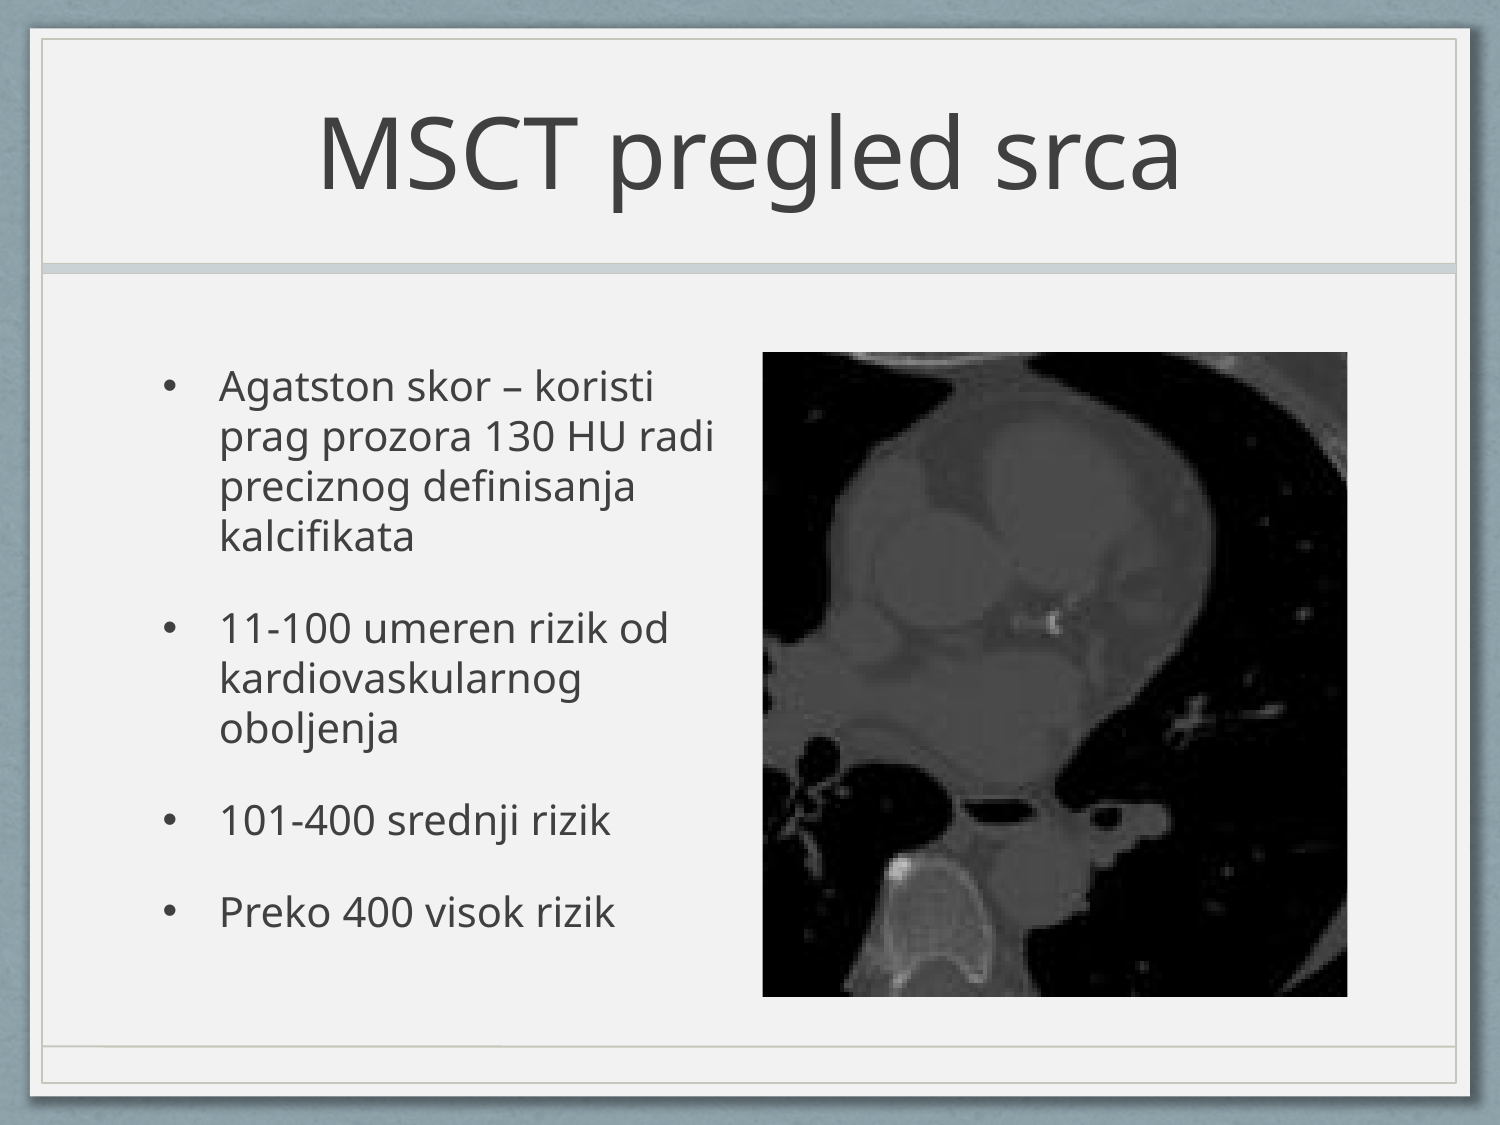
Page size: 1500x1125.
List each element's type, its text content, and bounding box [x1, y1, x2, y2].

title MSCT pregled srca [147, 40, 1353, 260]
list Agatston skor – koristi prag prozora 130 HU radi preciznog definisanja kalcifikata 11-100 umeren rizik od kardiovaskularnog oboljenja 101-400 srednji rizik Preko 400 visok rizik [147, 352, 733, 997]
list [761, 351, 1348, 998]
